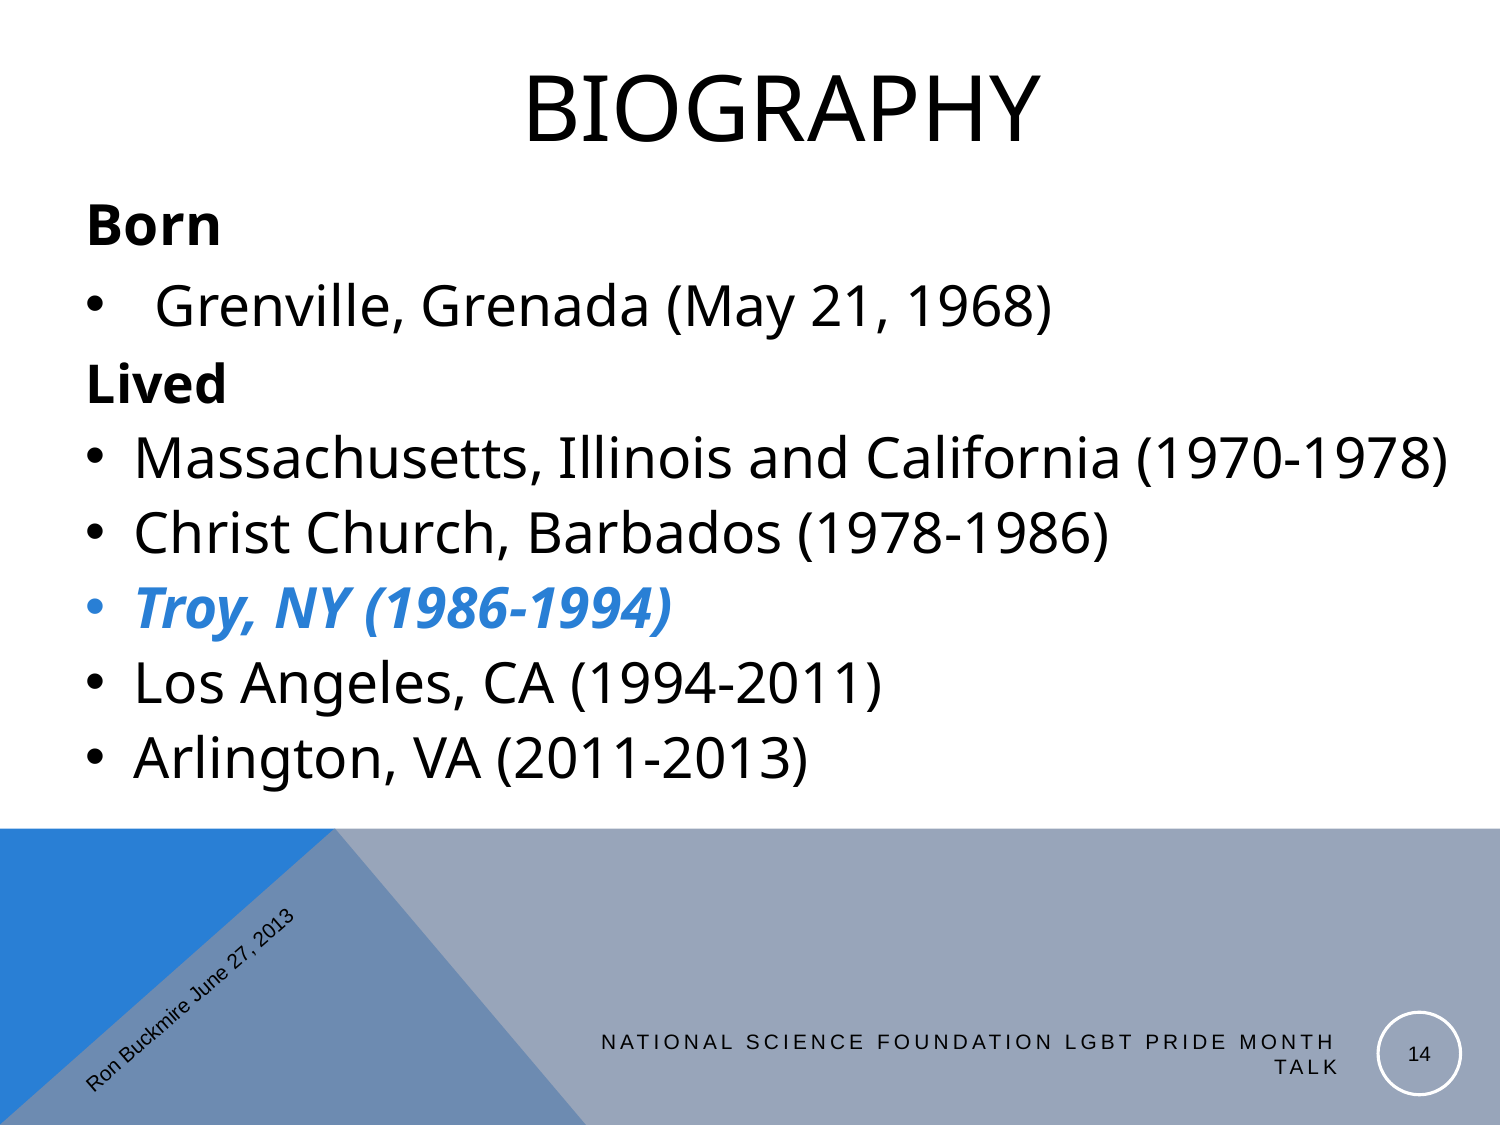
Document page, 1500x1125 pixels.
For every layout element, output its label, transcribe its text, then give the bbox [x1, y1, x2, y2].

slide_number 14 [1376, 1010, 1463, 1097]
title Biography [62, 59, 1500, 150]
list Born Grenville, Grenada (May 21, 1968) Lived Massachusetts, Illinois and California (1970-1978) Christ Church, Barbados (1978-1986) Troy, NY (1986-1994) Los Angeles, CA (1994-2011) Arlington, VA (2011-2013) [70, 180, 1500, 810]
footer National Science Foundation LGBT Pride Month Talk [577, 1030, 1353, 1076]
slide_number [66, 849, 358, 1110]
